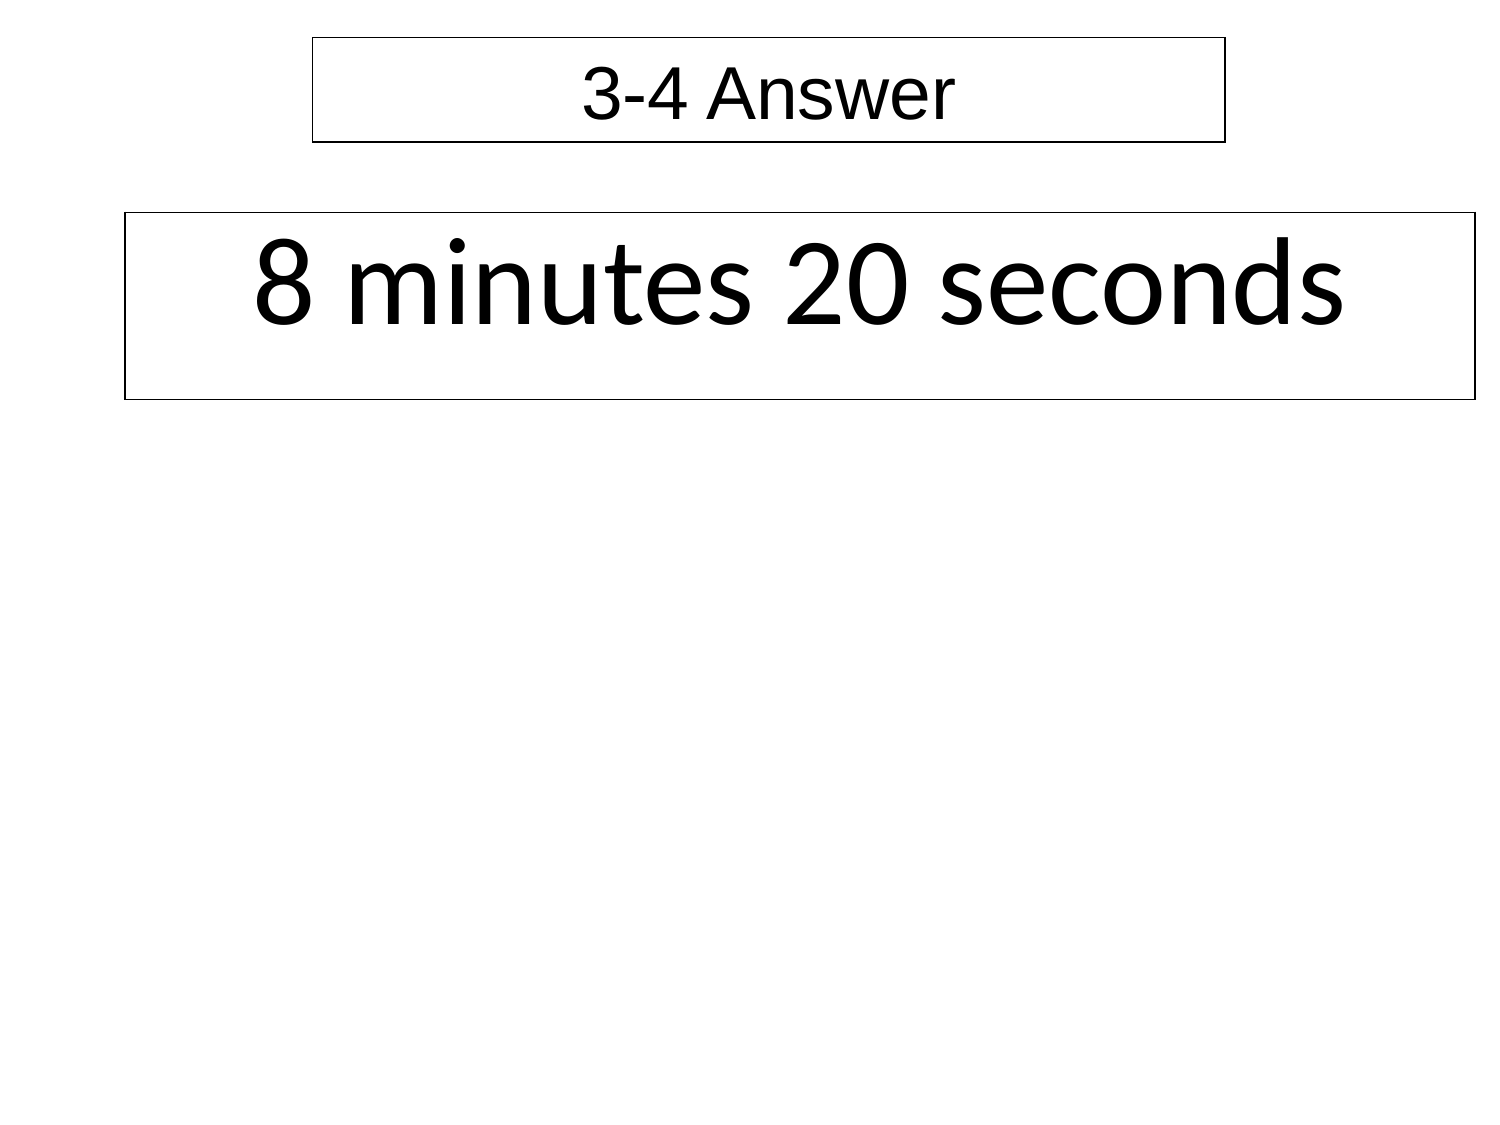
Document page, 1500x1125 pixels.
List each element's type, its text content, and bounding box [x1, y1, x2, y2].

text_box 3-4 Answer [312, 37, 1225, 143]
table_header 8 minutes 20 seconds [126, 213, 1474, 399]
